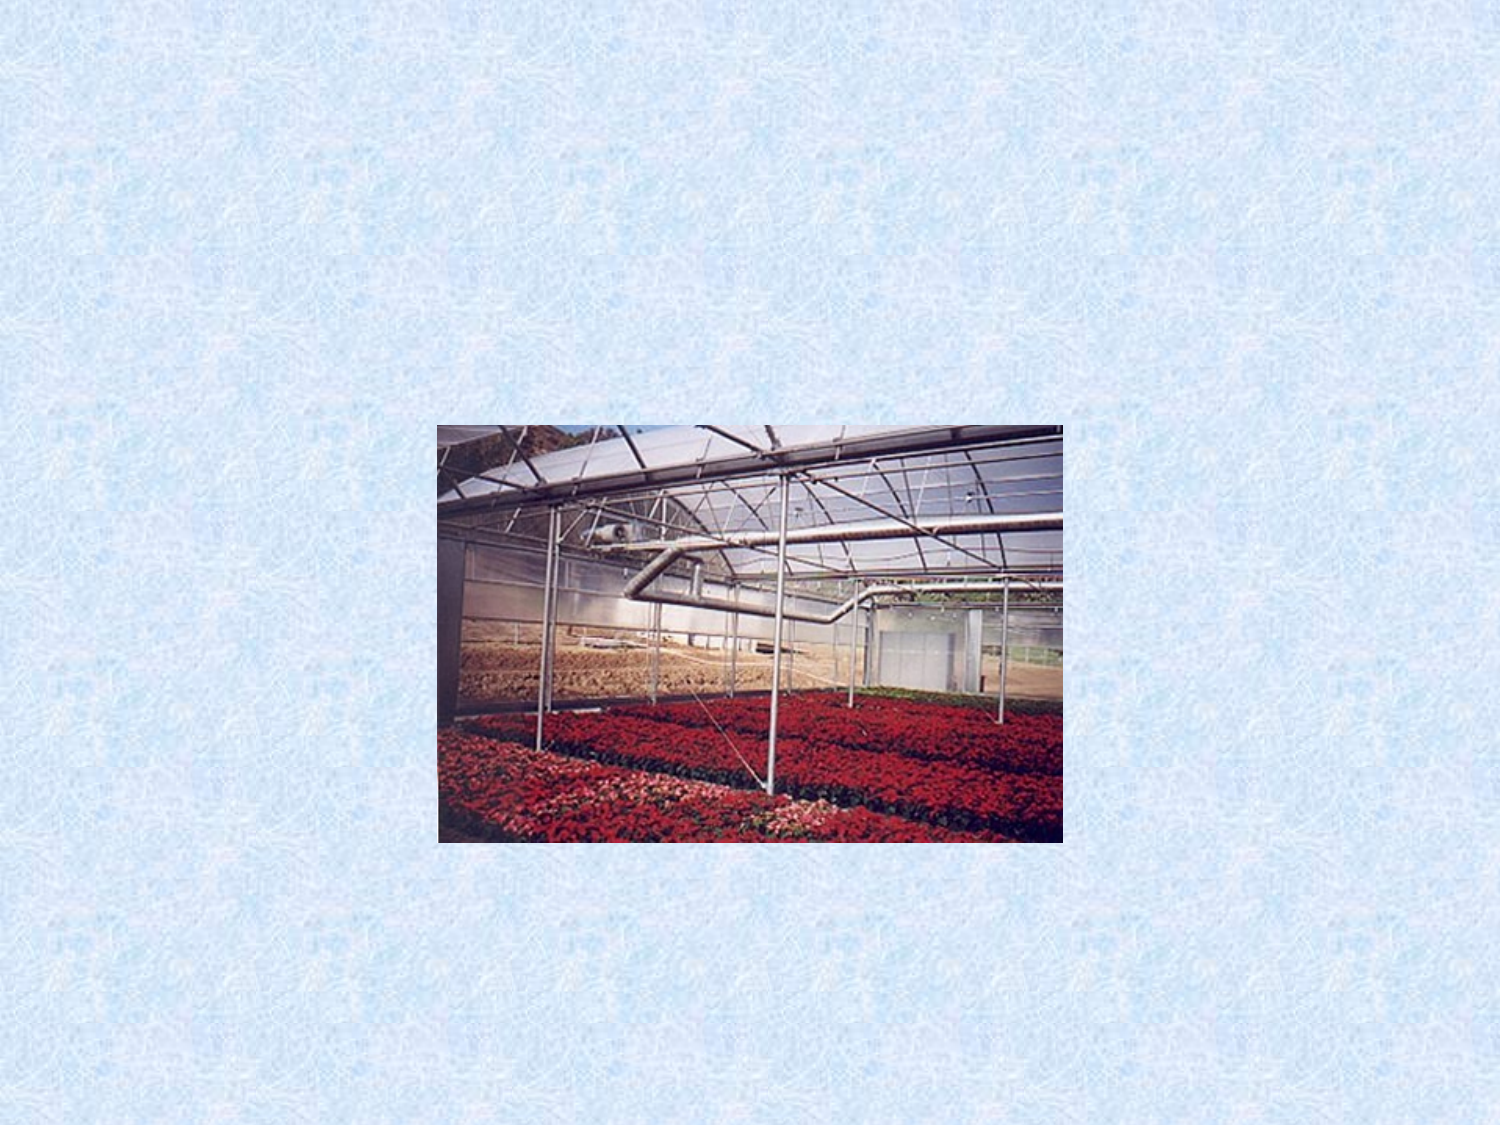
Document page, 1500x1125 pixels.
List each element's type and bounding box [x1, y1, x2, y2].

picture [0, 0, 1500, 1125]
list [437, 424, 1063, 843]
